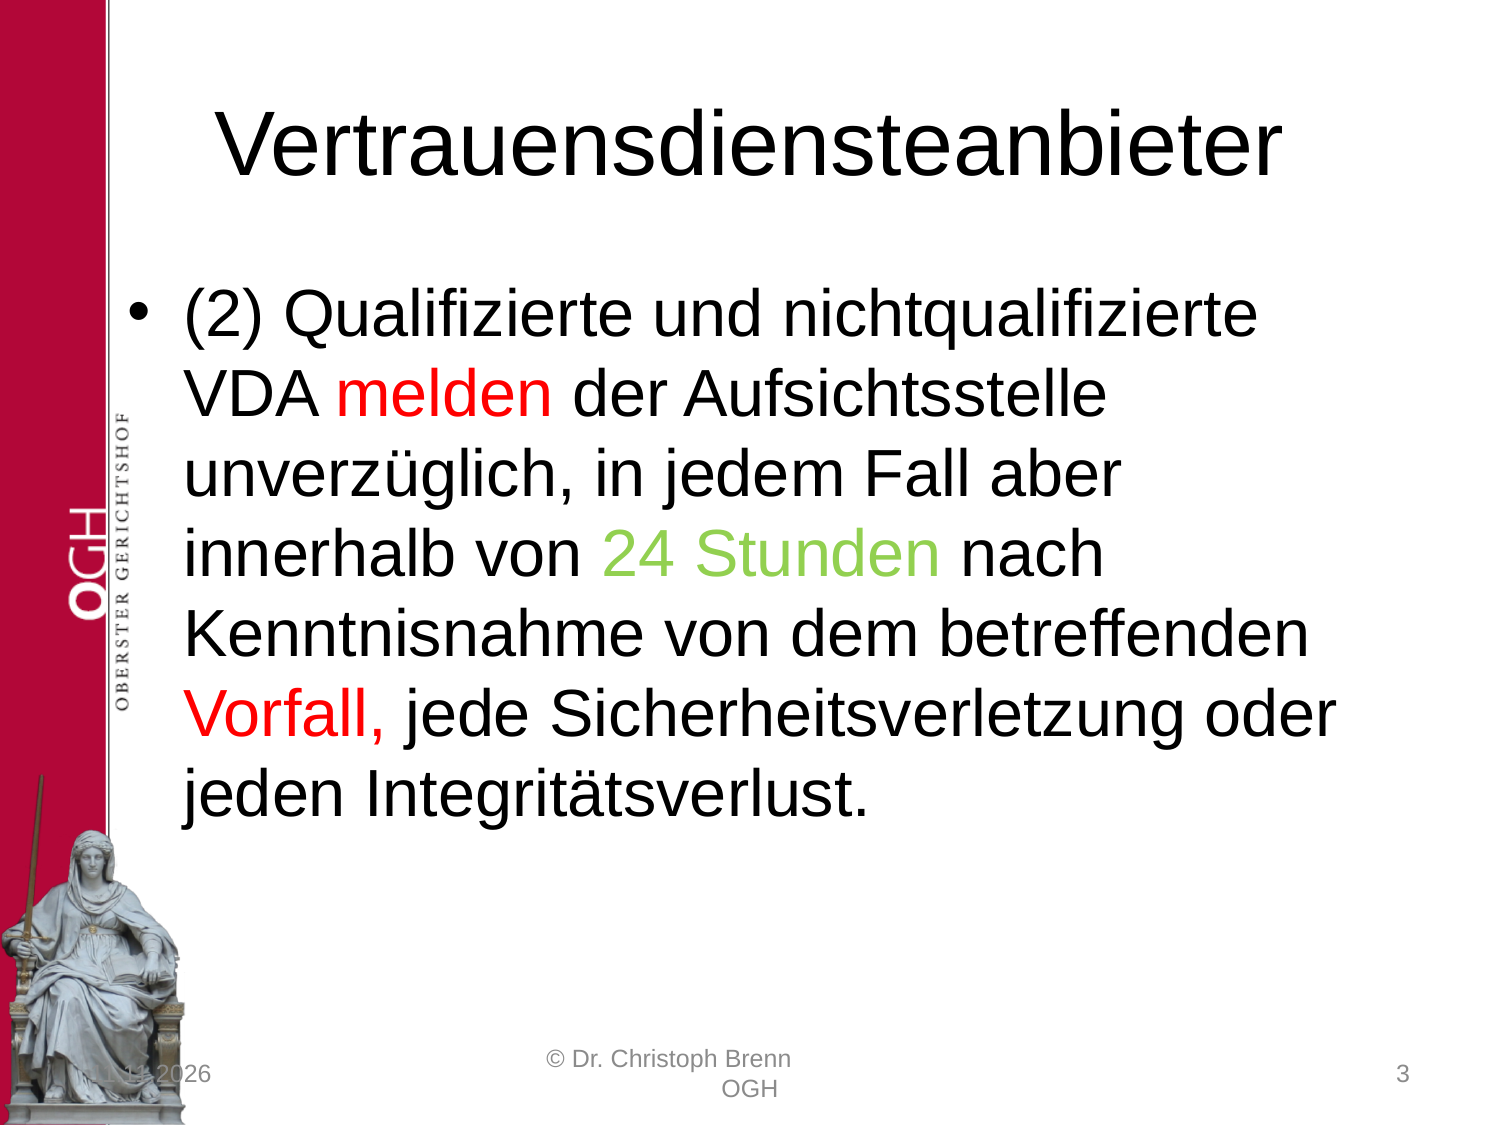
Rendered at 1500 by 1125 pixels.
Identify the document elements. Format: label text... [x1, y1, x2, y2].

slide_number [75, 1042, 425, 1103]
footer © Dr. Christoph Brenn OGH [512, 1042, 988, 1103]
title Vertrauensdiensteanbieter [74, 44, 1426, 233]
slide_number 3 [1074, 1042, 1425, 1103]
list (2) Qualifizierte und nichtqualifizierte VDA melden der Aufsichtsstelle unverzüglich, in jedem Fall aber innerhalb von 24 Stunden nach Kenntnisnahme von dem betreffenden Vorfall, jede Sicherheitsverletzung oder jeden Integritätsverlust. [111, 262, 1426, 1006]
picture [0, 0, 186, 1125]
